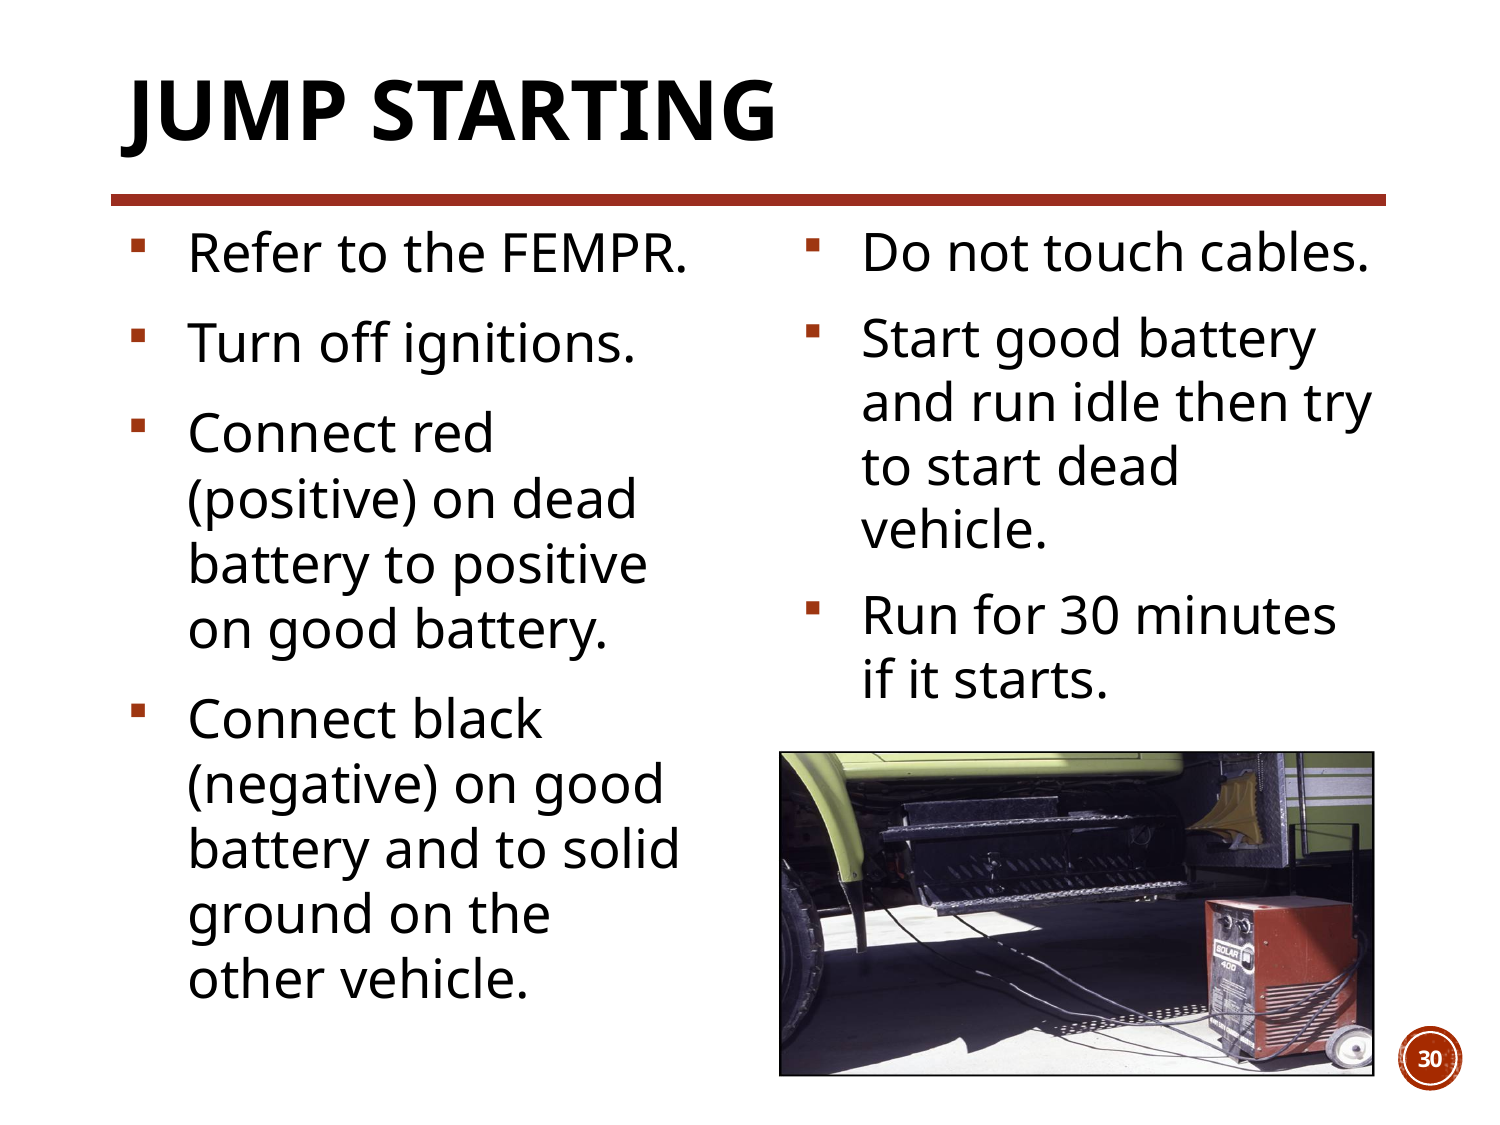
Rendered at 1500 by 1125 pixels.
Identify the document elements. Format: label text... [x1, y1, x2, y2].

picture [778, 750, 1375, 1077]
list Do not touch cables. Start good battery and run idle then try to start dead vehicle. Run for 30 minutes if it starts. [787, 211, 1388, 777]
title Jump Starting [112, 32, 1388, 183]
list Refer to the FEMPR. Turn off ignitions. Connect red (positive) on dead battery to positive on good battery. Connect black (negative) on good battery and to solid ground on the other vehicle. [112, 211, 713, 1100]
